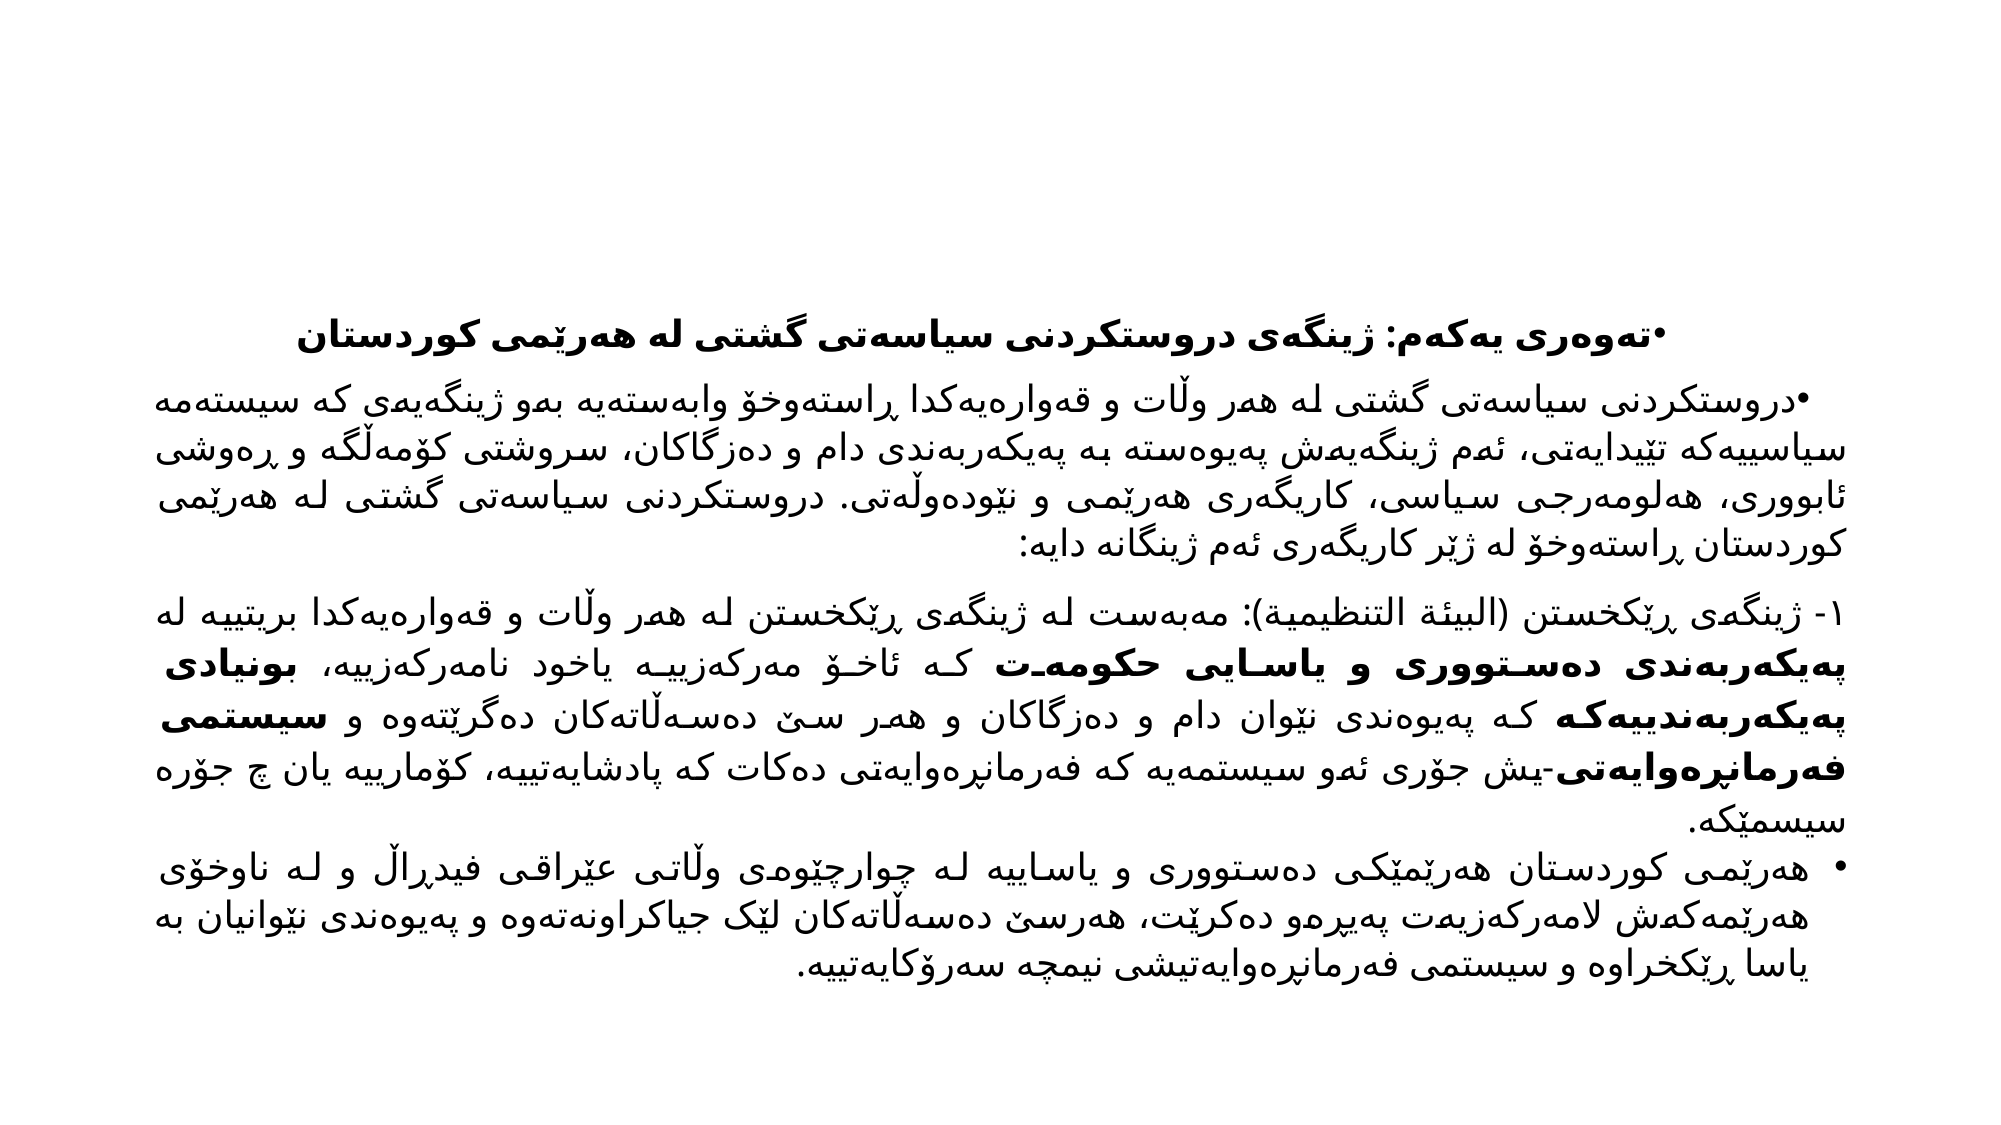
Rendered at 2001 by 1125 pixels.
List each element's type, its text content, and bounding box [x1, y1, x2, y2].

list تەوەری یەکەم: ژینگەی دروستکردنی سیاسەتی گشتی لە هەرێمی کوردستان دروستکردنی سیاسەتی گشتی لە هەر وڵات و قەوارەیەکدا ڕاستەوخۆ وابەستەیە بەو ژینگەیەی کە سیستەمە سیاسییەکە تێیدایەتی، ئەم ژینگەیەش پەیوەستە بە پەیکەربەندی دام و دەزگاکان، سروشتی کۆمەڵگە و ڕەوشی ئابووری، هەلومەرجی سیاسی، کاریگەری هەرێمی و نێودەوڵەتی. دروستکردنی سیاسەتی گشتی لە هەرێمی کوردستان ڕاستەوخۆ لە ژێر کاریگەری ئەم ژینگانە دایە: ١- ژینگەی ڕێکخستن (البیئة التنظیمیة): مەبەست لە ژینگەی ڕێکخستن لە هەر وڵات و قەوارەیەکدا بریتییە لە پەیکەربەندی دەستووری و یاسایی حکومەت کە ئاخۆ مەرکەزییە یاخود نامەرکەزییە، بونیادی پەیکەربەندییەکە کە پەیوەندی نێوان دام و دەزگاکان و هەر سێ دەسەڵاتەکان دەگرێتەوە و سیستمی فەرمانڕەوایەتی-یش جۆری ئەو سیستمەیە کە فەرمانڕەوایەتی دەکات کە پادشایەتییە، کۆمارییە یان چ جۆرە سیسمێکە. هەرێمی کوردستان هەرێمێکی دەستووری و یاساییە لە چوارچێوەی وڵاتی عێراقی فیدڕاڵ و لە ناوخۆی هەرێمەکەش لامەرکەزیەت پەیڕەو دەکرێت، هەرسێ دەسەڵاتەکان لێک جیاکراونەتەوە و پەیوەندی نێوانیان بە یاسا ڕێکخراوە و سیستمی فەرمانڕەوایەتیشی نیمچە سەرۆکایەتییە. [137, 299, 1863, 1014]
